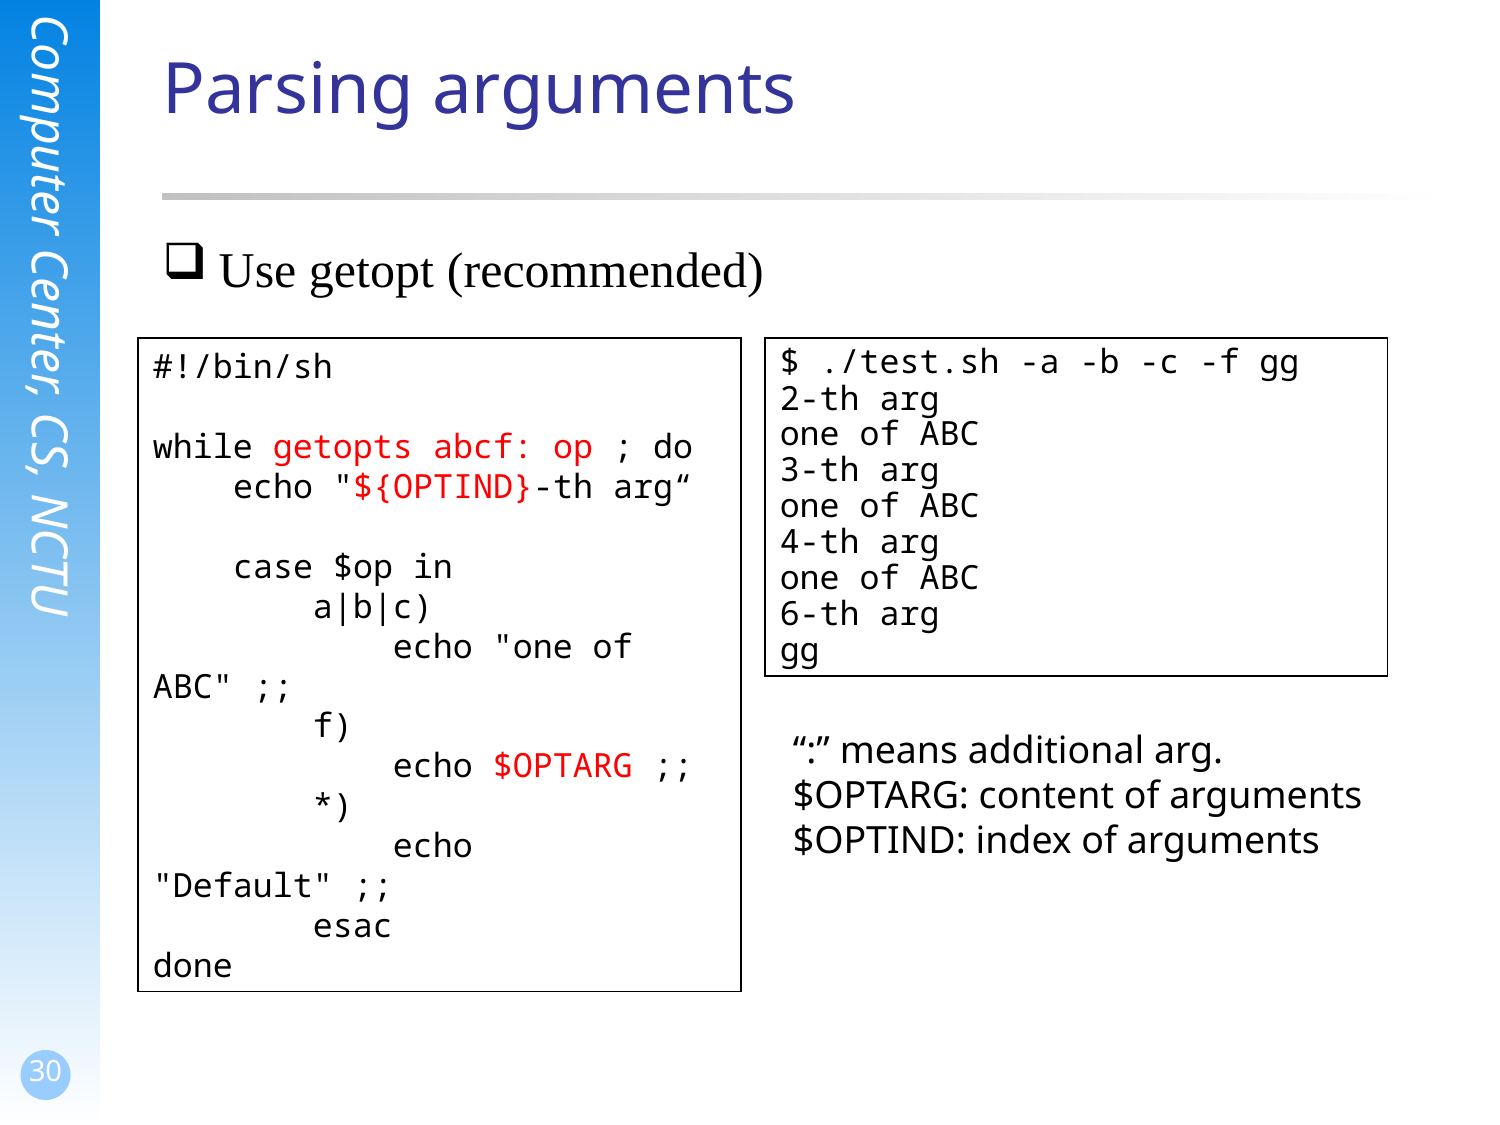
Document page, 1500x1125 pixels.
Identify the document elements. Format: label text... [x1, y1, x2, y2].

text_box $ ./test.sh -a -b -c -f gg 2-th arg one of ABC 3-th arg one of ABC 4-th arg one of ABC 6-th arg gg [765, 337, 1388, 676]
text_box “:” means additional arg. $OPTARG: content of arguments $OPTIND: index of arguments [778, 718, 1378, 868]
title Parsing arguments [162, 42, 1438, 231]
list Use getopt (recommended) [162, 237, 1438, 1000]
text_box #!/bin/sh while getopts abcf: op ; do echo "${OPTIND}-th arg“ case $op in a|b|c) echo "one of ABC" ;; f) echo $OPTARG ;; *) echo "Default" ;; esac done [138, 337, 741, 992]
